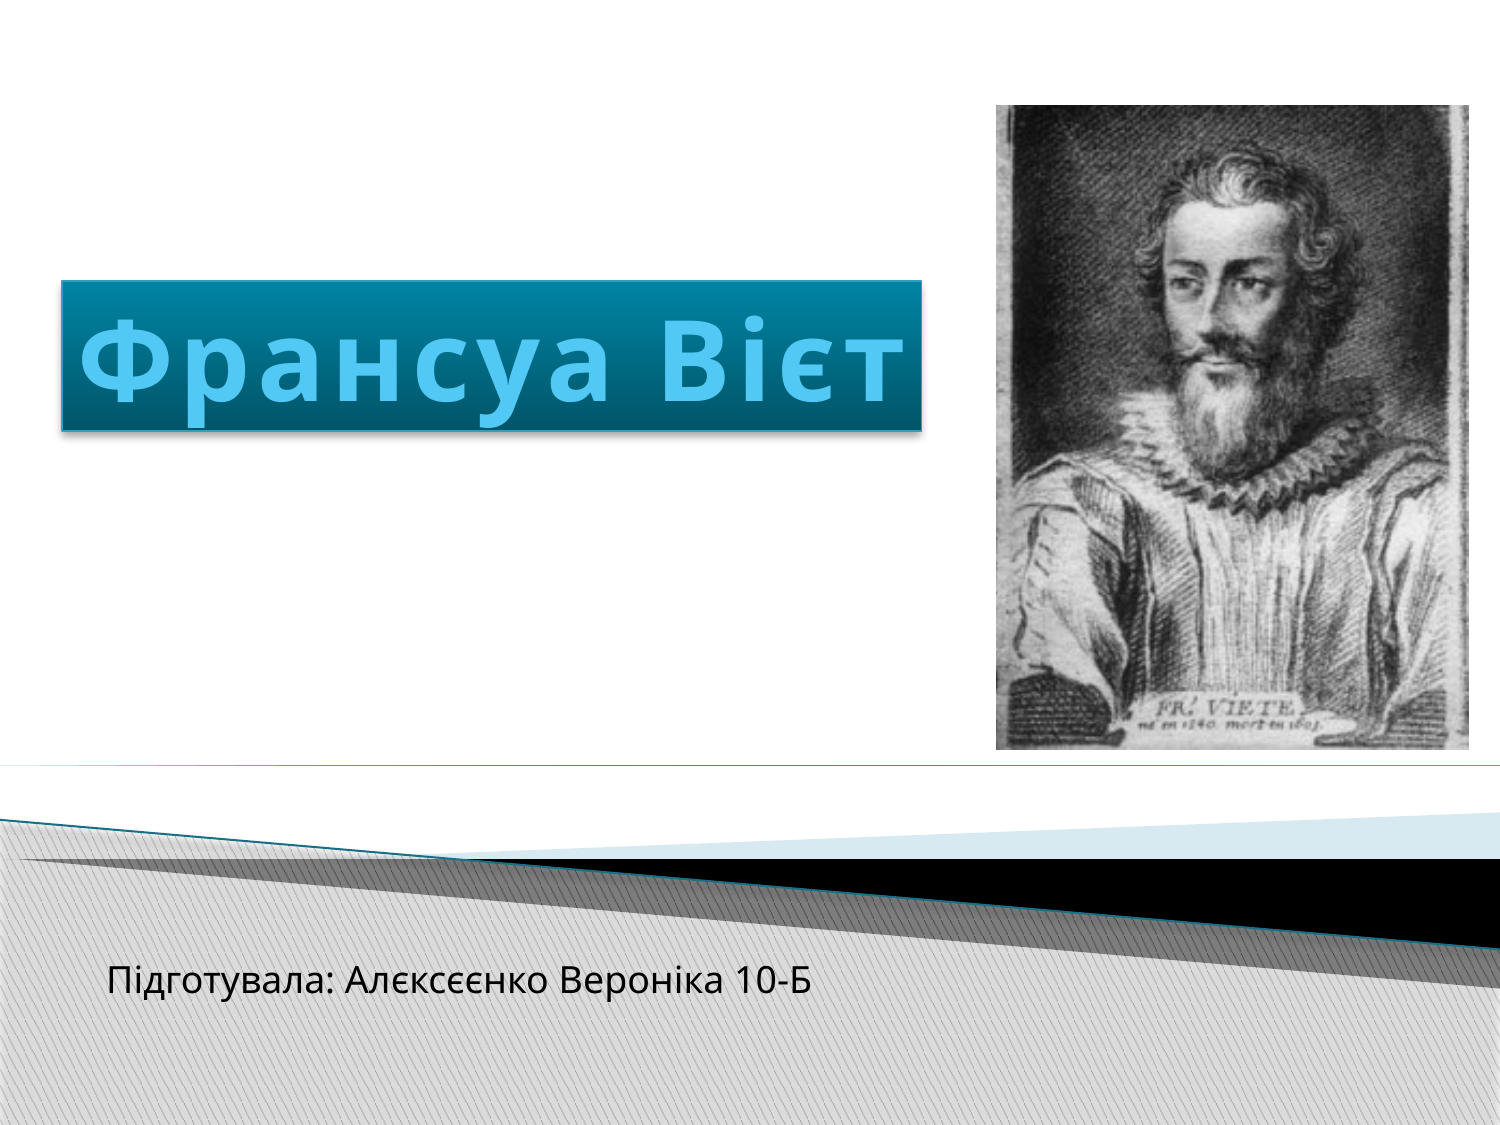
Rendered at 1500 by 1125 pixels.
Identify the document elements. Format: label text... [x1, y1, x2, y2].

text_box Підготувала: Алєксєєнко Вероніка 10-Б [91, 949, 828, 1009]
picture [995, 105, 1469, 751]
text_box Франсуа Вієт [61, 280, 922, 432]
picture [5, 859, 1500, 989]
